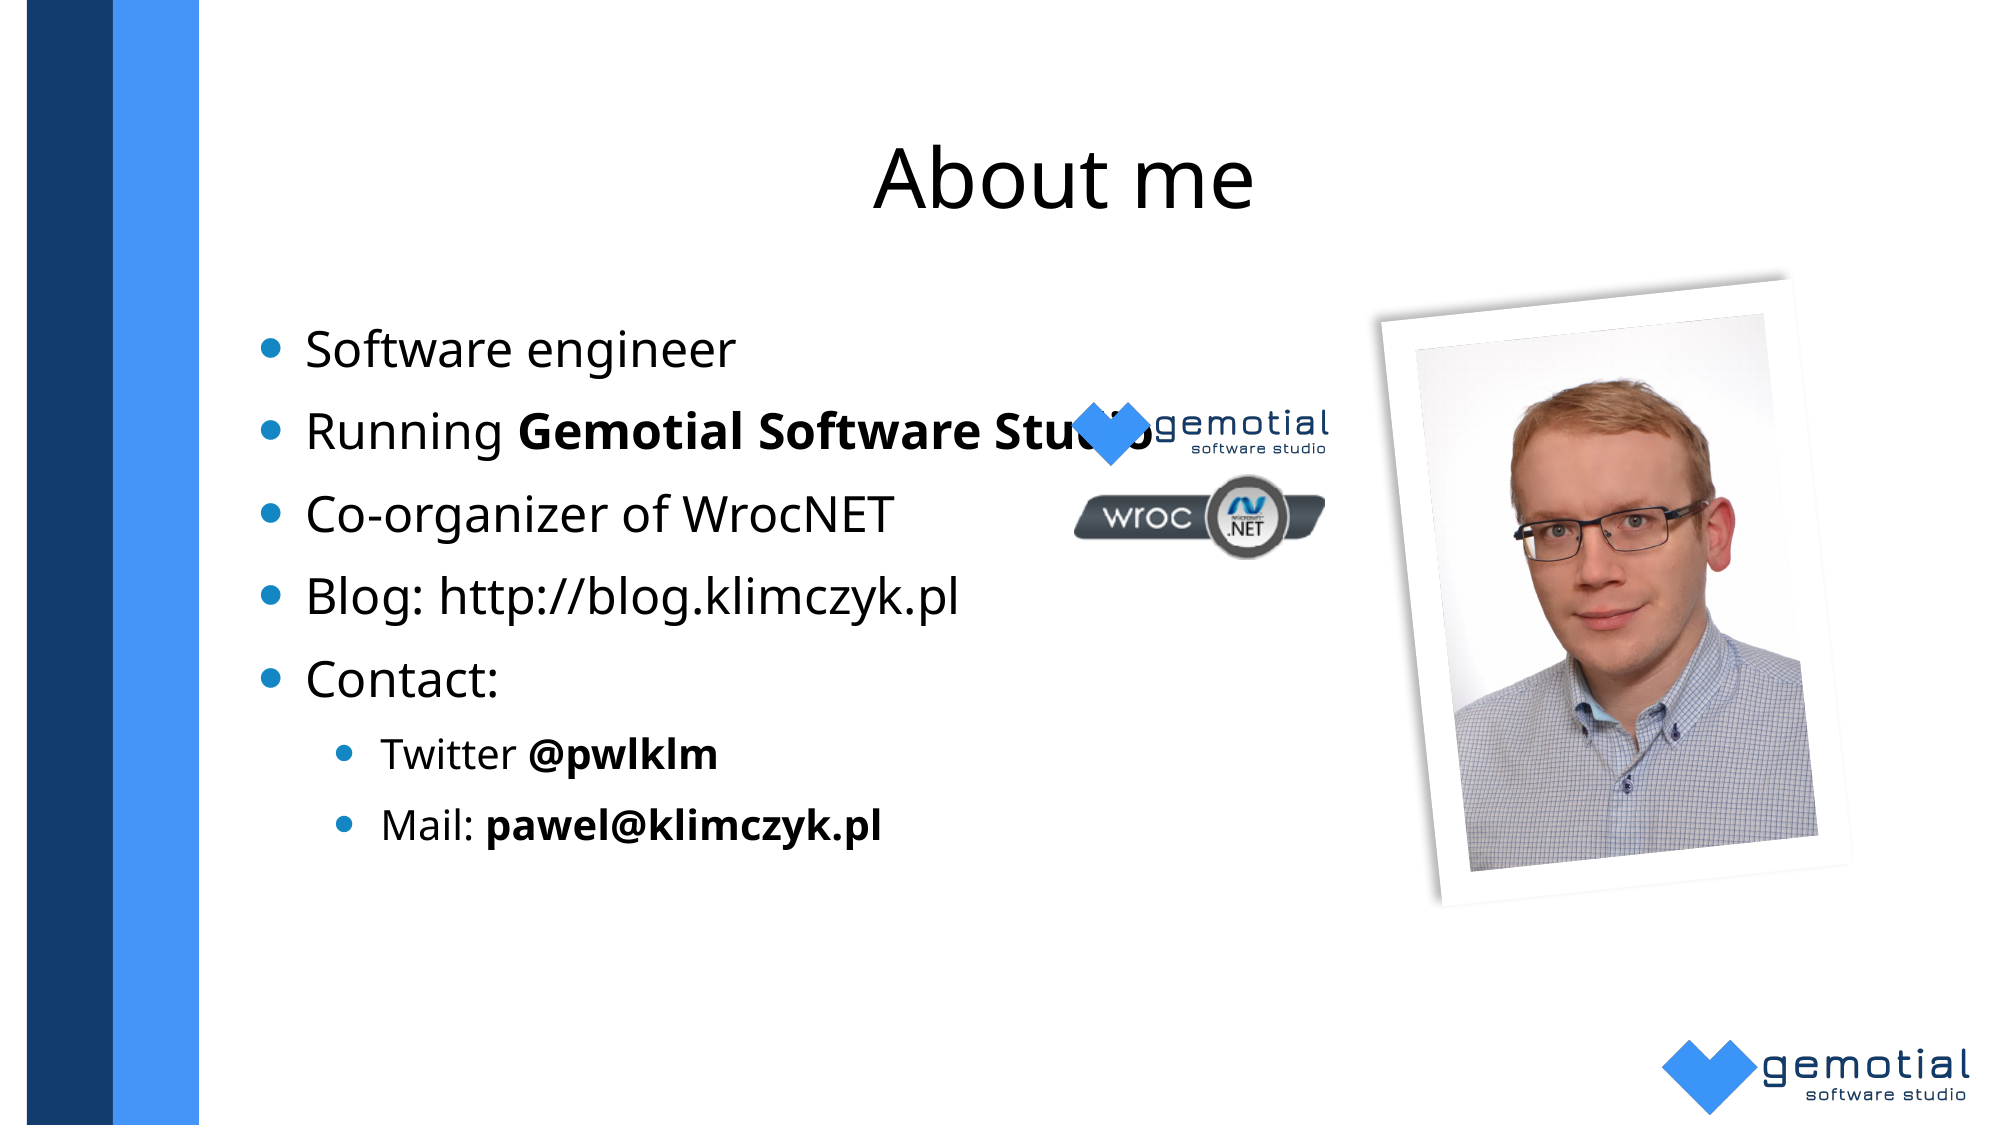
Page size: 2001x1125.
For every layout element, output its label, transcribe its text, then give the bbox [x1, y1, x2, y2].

list Software engineer Running Gemotial Software Studio Co-organizer of WrocNET Blog: http://blog.klimczyk.pl Contact: Twitter @pwlklm Mail: pawel@klimczyk.pl [243, 298, 1887, 950]
picture [1074, 474, 1325, 560]
picture [1064, 398, 1335, 470]
picture [1416, 314, 1818, 871]
title About me [243, 31, 1887, 298]
picture [1655, 1036, 1976, 1120]
